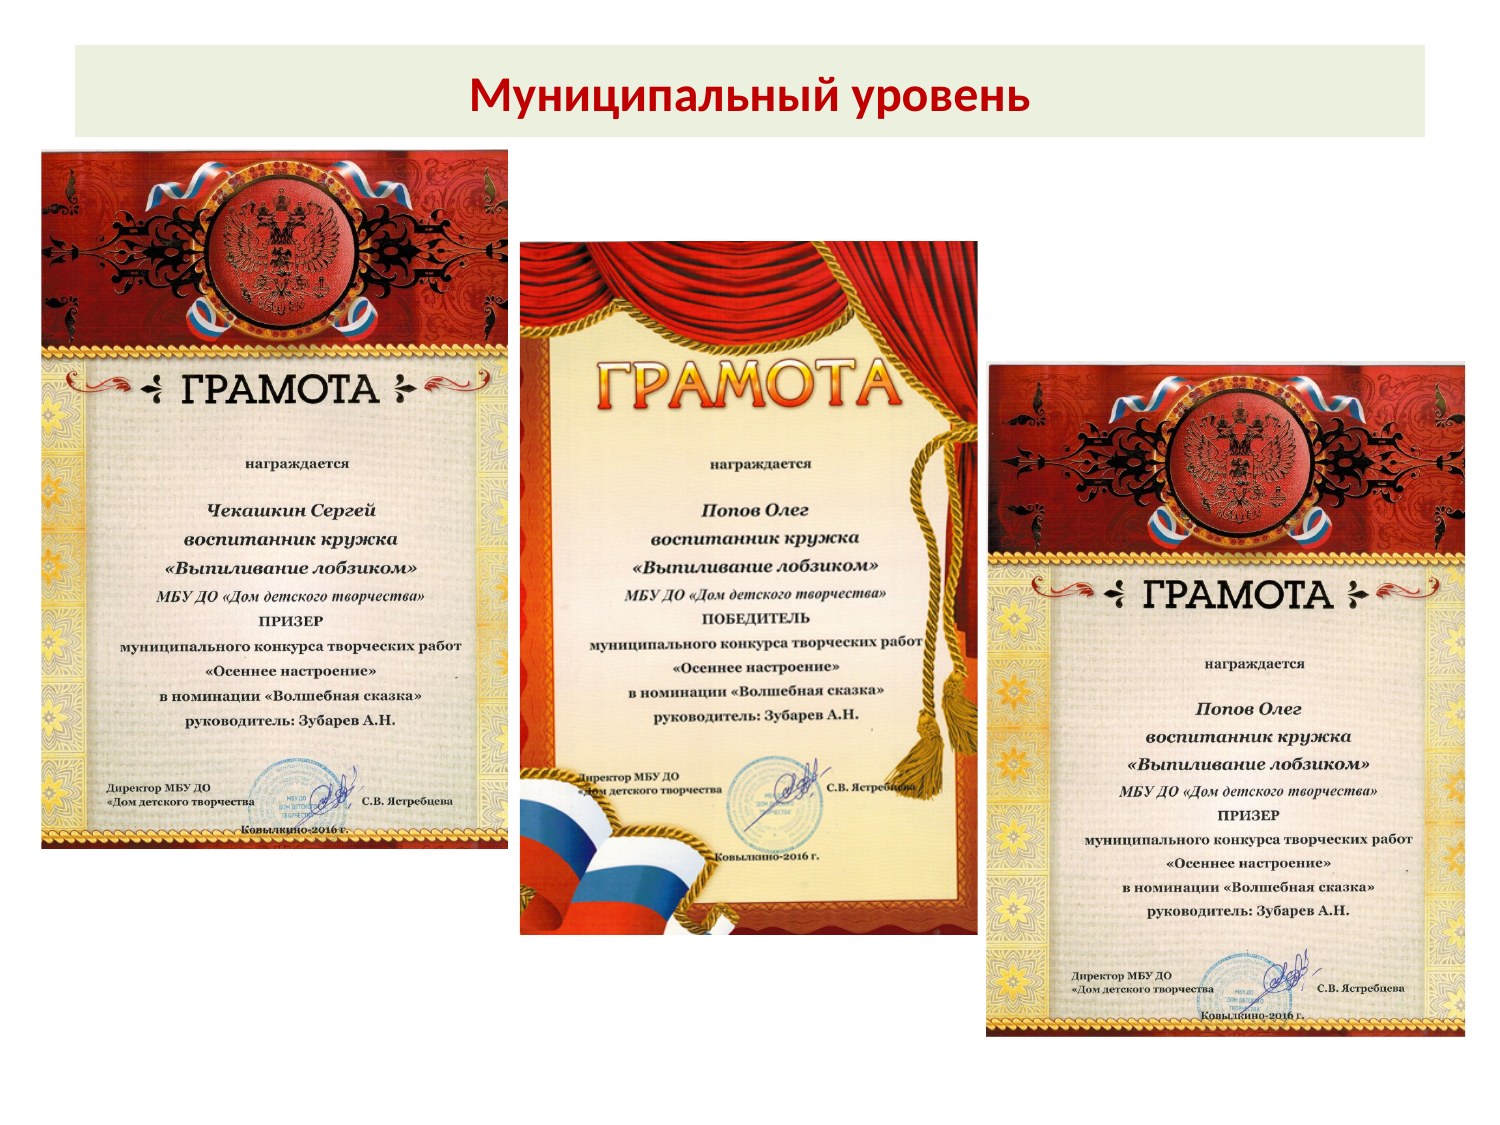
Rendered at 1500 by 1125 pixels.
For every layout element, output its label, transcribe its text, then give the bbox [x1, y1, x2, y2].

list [40, 148, 509, 850]
picture [985, 361, 1472, 1044]
title Муниципальный уровень [75, 45, 1425, 138]
picture [519, 241, 978, 936]
